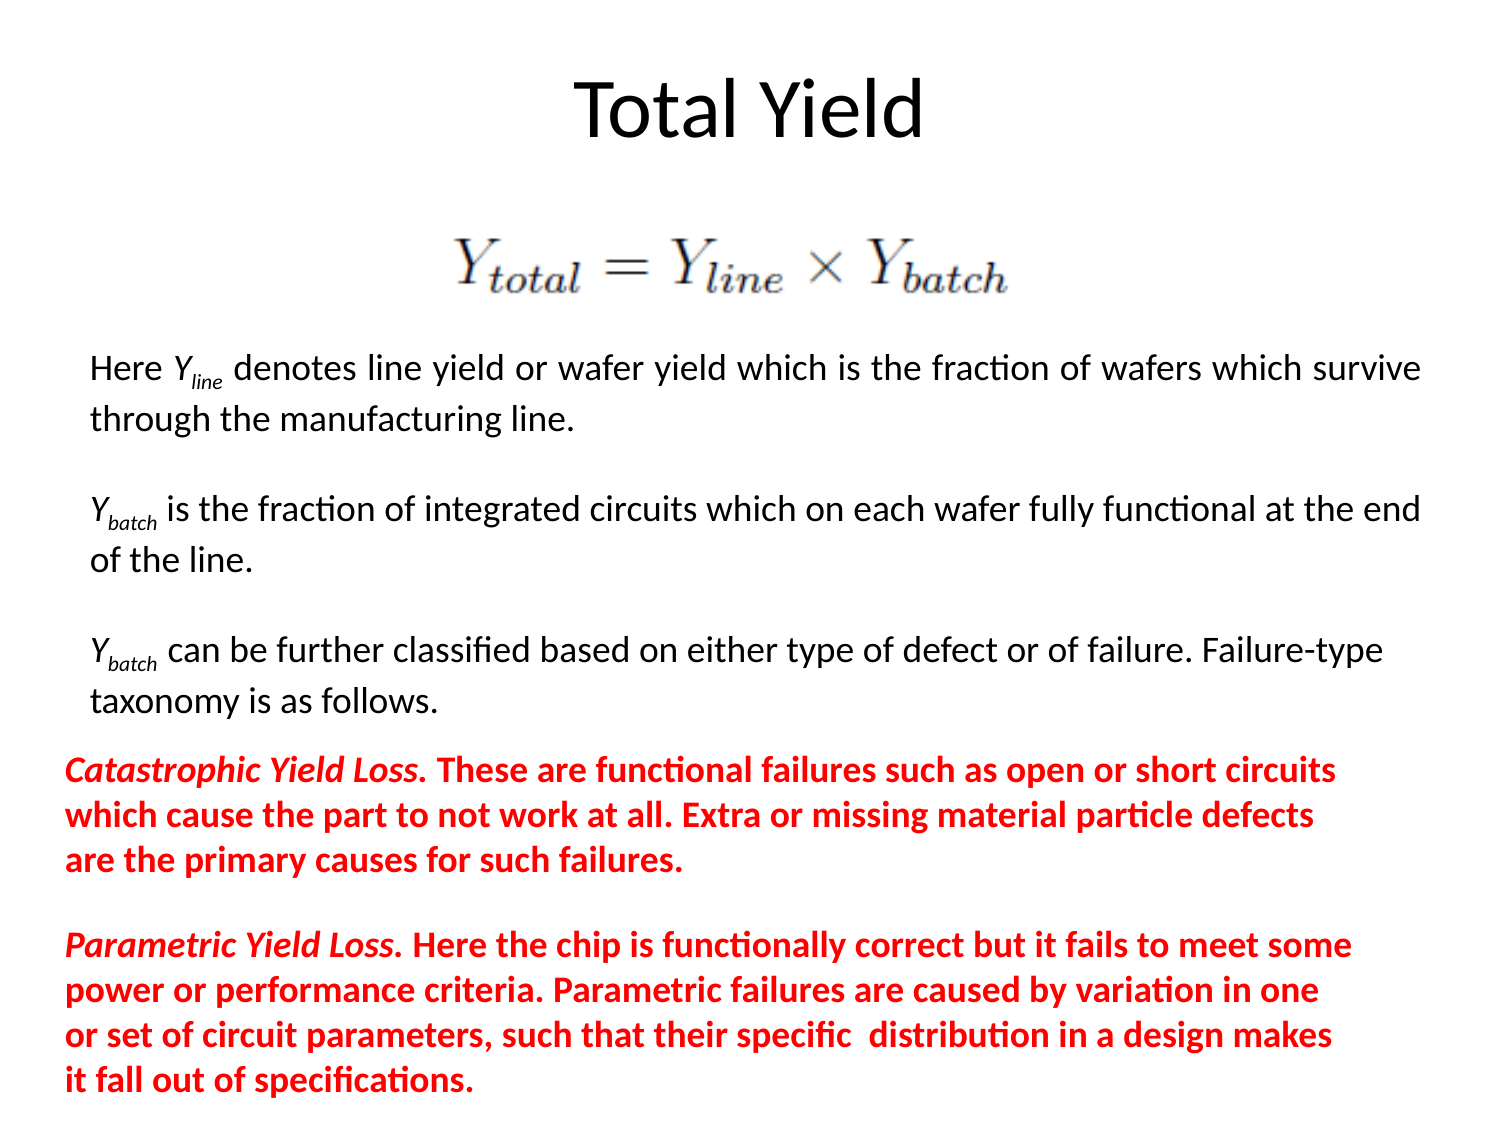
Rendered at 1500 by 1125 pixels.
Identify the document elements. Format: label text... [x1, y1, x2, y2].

picture [337, 175, 1210, 364]
text_box Parametric Yield Loss. Here the chip is functionally correct but it fails to meet some power or performance criteria. Parametric failures are caused by variation in one or set of circuit parameters, such that their specific distribution in a design makes it fall out of specifications. [49, 912, 1463, 1108]
text_box Here Yline denotes line yield or wafer yield which is the fraction of wafers which survive through the manufacturing line. Ybatch is the fraction of integrated circuits which on each wafer fully functional at the end of the line. Ybatch can be further classified based on either type of defect or of failure. Failure-type taxonomy is as follows. [74, 335, 1438, 729]
text_box Catastrophic Yield Loss. These are functional failures such as open or short circuits which cause the part to not work at all. Extra or missing material particle defects are the primary causes for such failures. [49, 737, 1413, 888]
title Total Yield [75, 45, 1425, 163]
